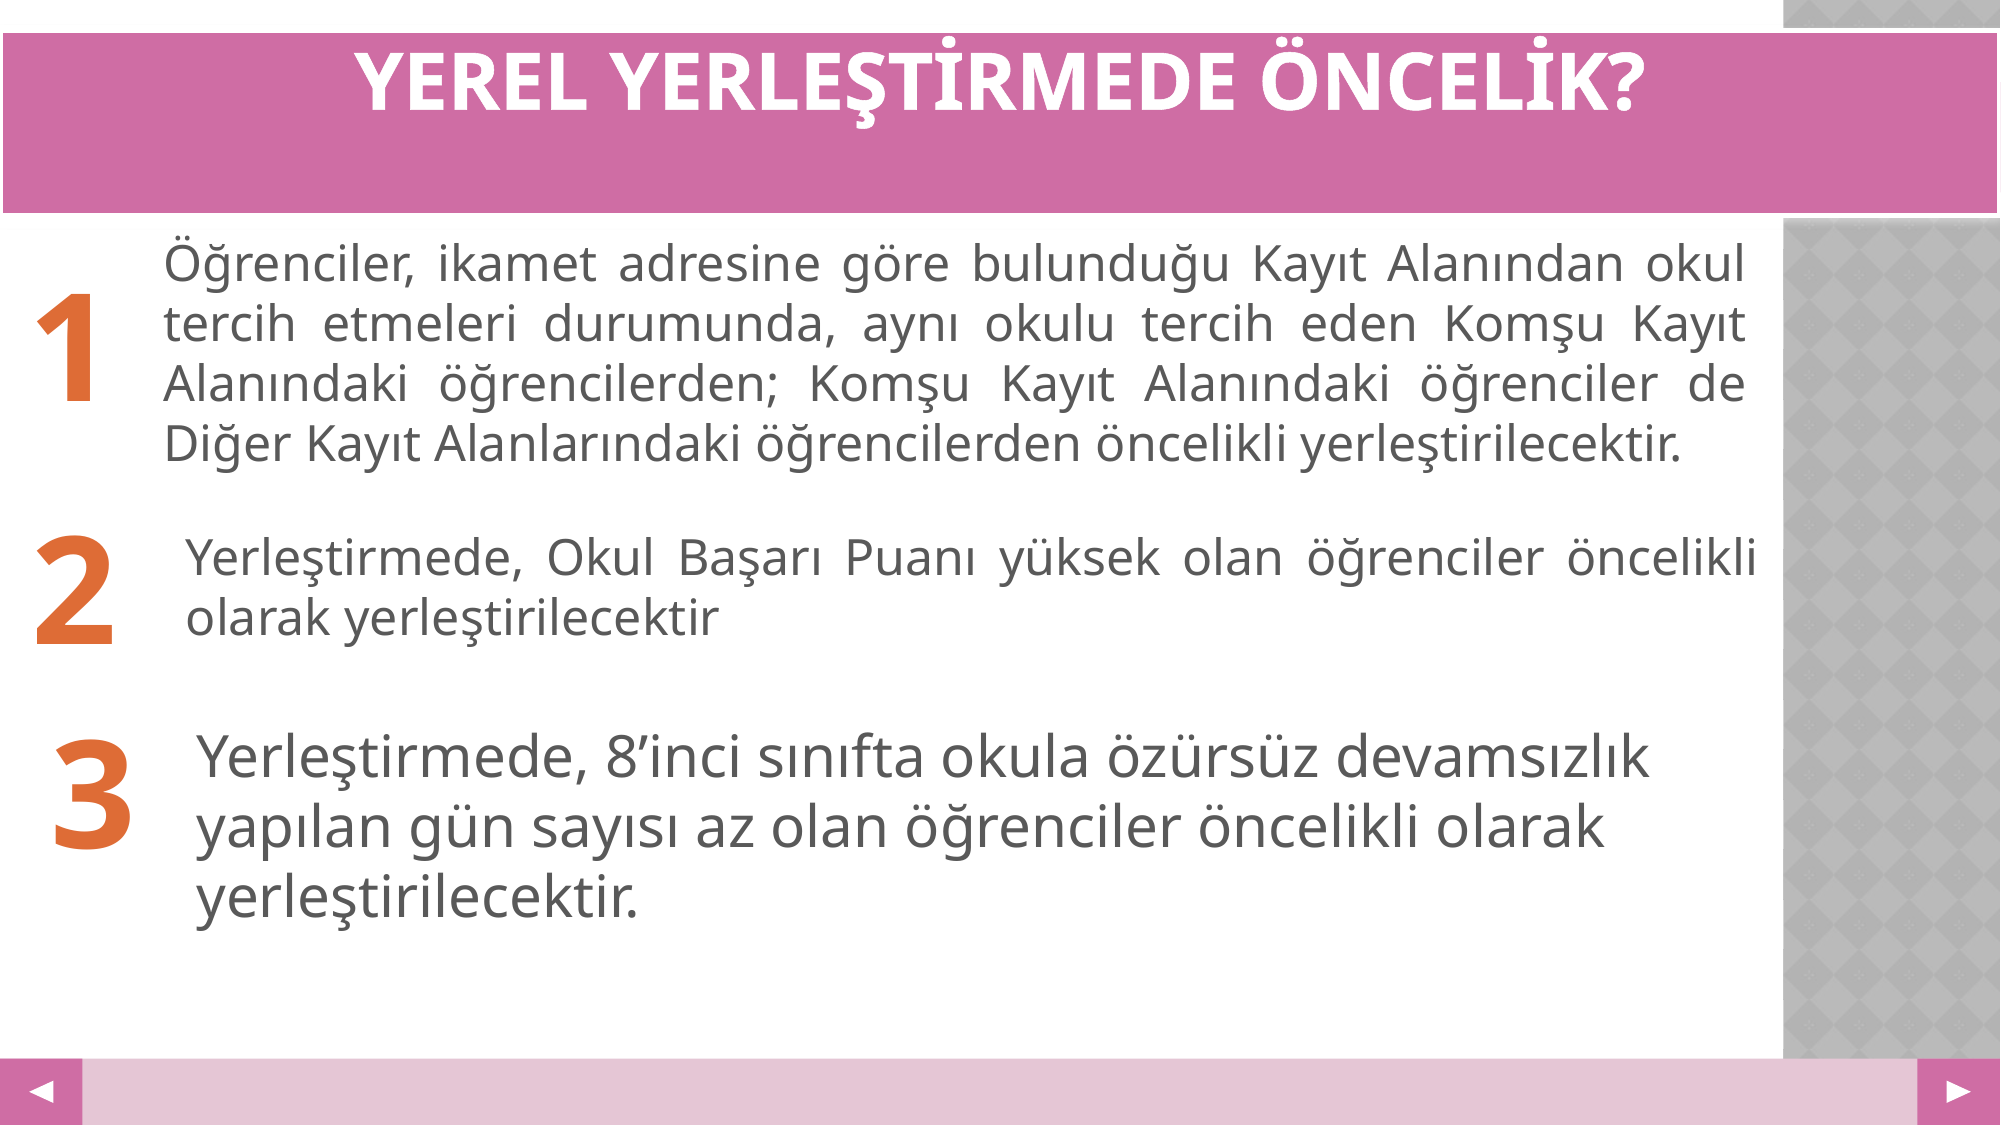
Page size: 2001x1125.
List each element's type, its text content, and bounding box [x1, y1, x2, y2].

text_box 1 [13, 244, 144, 439]
text_box Yerleştirmede, Okul Başarı Puanı yüksek olan öğrenciler öncelikli olarak yerleştirilecektir [165, 515, 1780, 656]
text_box Öğrenciler, ikamet adresine göre bulunduğu Kayıt Alanından okul tercih etmeleri durumunda, aynı okulu tercih eden Komşu Kayıt Alanındaki öğrencilerden; Komşu Kayıt Alanındaki öğrenciler de Diğer Kayıt Alanlarındaki öğrencilerden öncelikli yerleştirilecektir. [143, 221, 1768, 482]
text_box Yerleştirmede, 8’inci sınıfta okula özürsüz devamsızlık yapılan gün sayısı az olan öğrenciler öncelikli olarak yerleştirilecektir. [181, 711, 1780, 937]
title YEREL YERLEŞTİRMEDE ÖNCELİK? [0, 28, 2000, 218]
text_box 2 [16, 487, 147, 682]
text_box 3 [35, 691, 166, 887]
